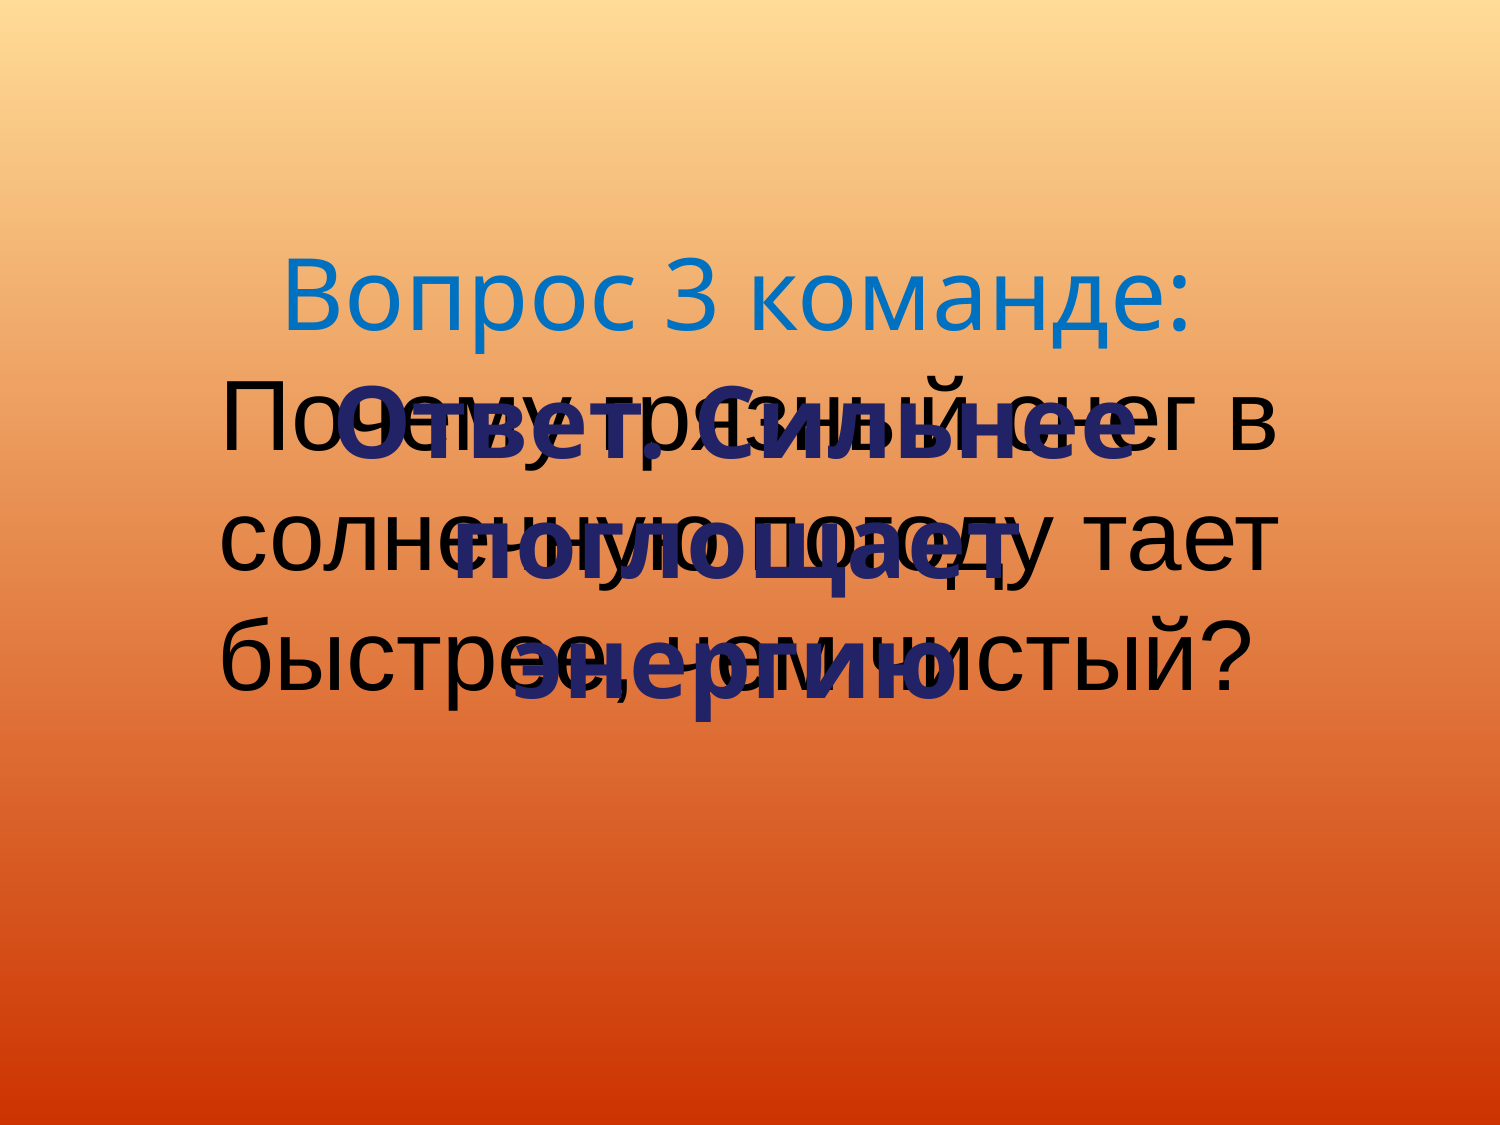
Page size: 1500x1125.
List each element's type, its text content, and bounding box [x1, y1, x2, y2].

title Вопрос 3 команде: Почему грязный снег в солнечную погоду тает быстрее, чем чистый? [112, 349, 1388, 591]
subtitle Ответ. Сильнее поглощает энергию [210, 351, 1262, 586]
